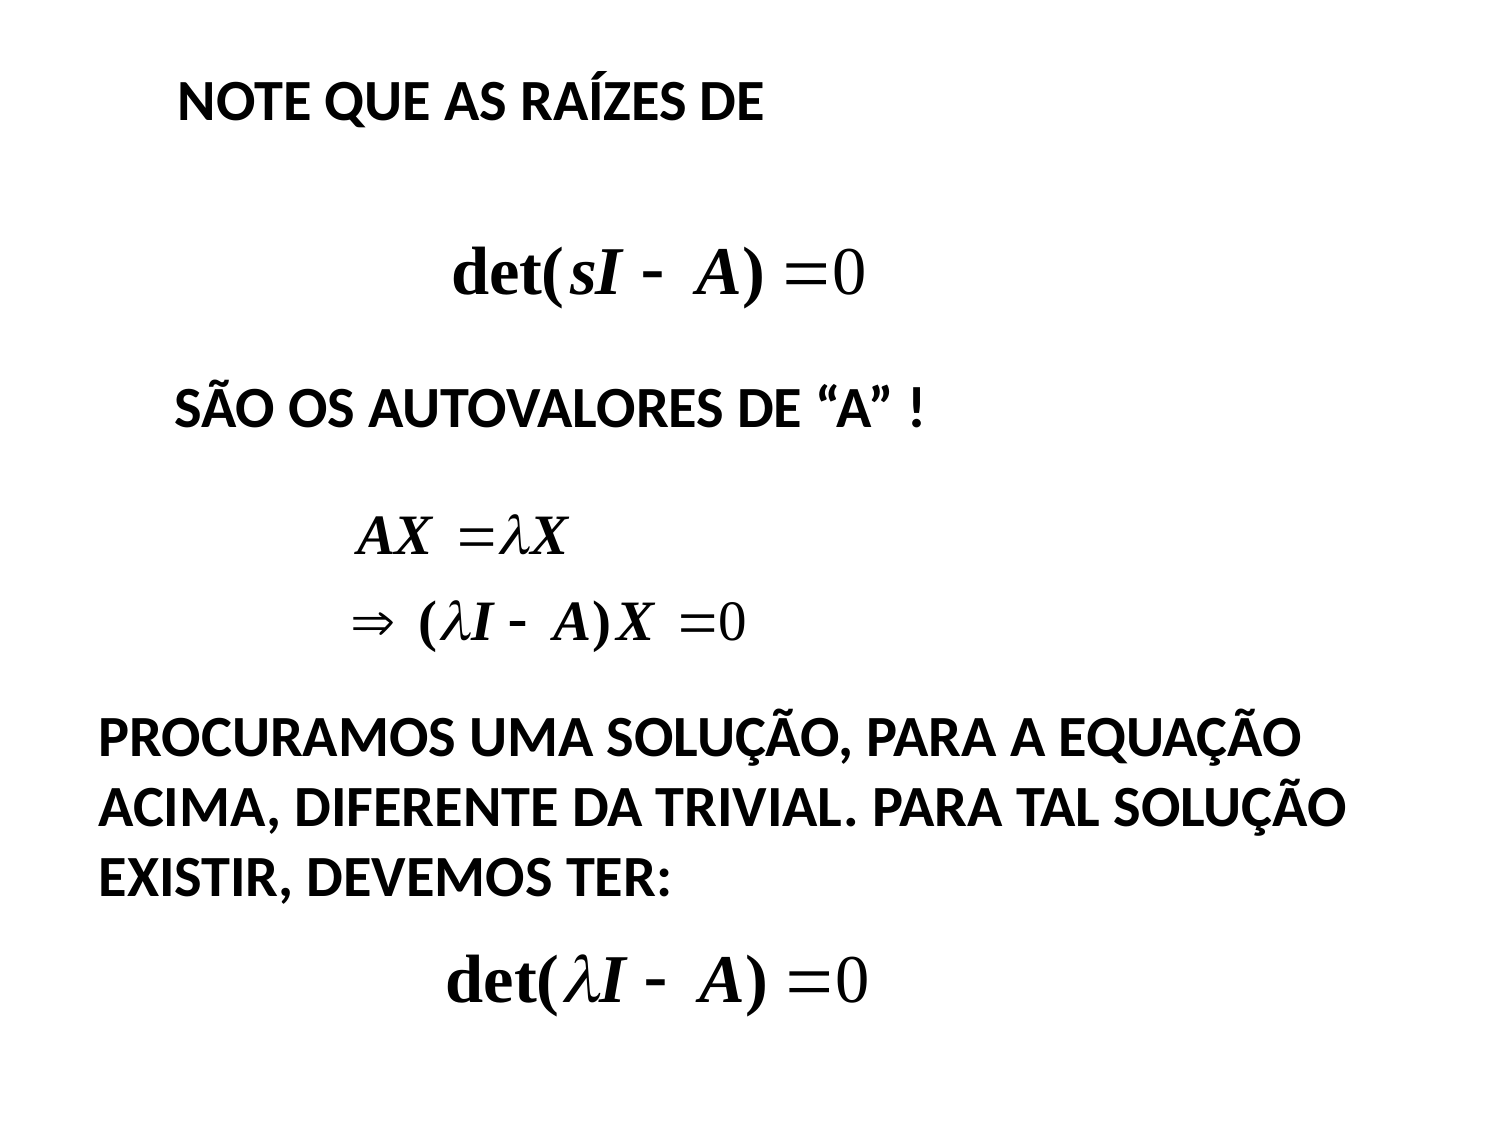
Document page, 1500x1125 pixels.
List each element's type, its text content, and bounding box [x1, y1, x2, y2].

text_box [436, 940, 900, 1032]
text_box SÃO OS AUTOVALORES DE “A” ! [159, 361, 942, 447]
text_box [343, 503, 758, 666]
text_box PROCURAMOS UMA SOLUÇÃO, PARA A EQUAÇÃO ACIMA, DIFERENTE DA TRIVIAL. PARA TAL SOLUÇÃO EXISTIR, DEVEMOS TER: [83, 690, 1362, 916]
text_box NOTE QUE AS RAÍZES DE [163, 54, 794, 140]
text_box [442, 231, 895, 323]
